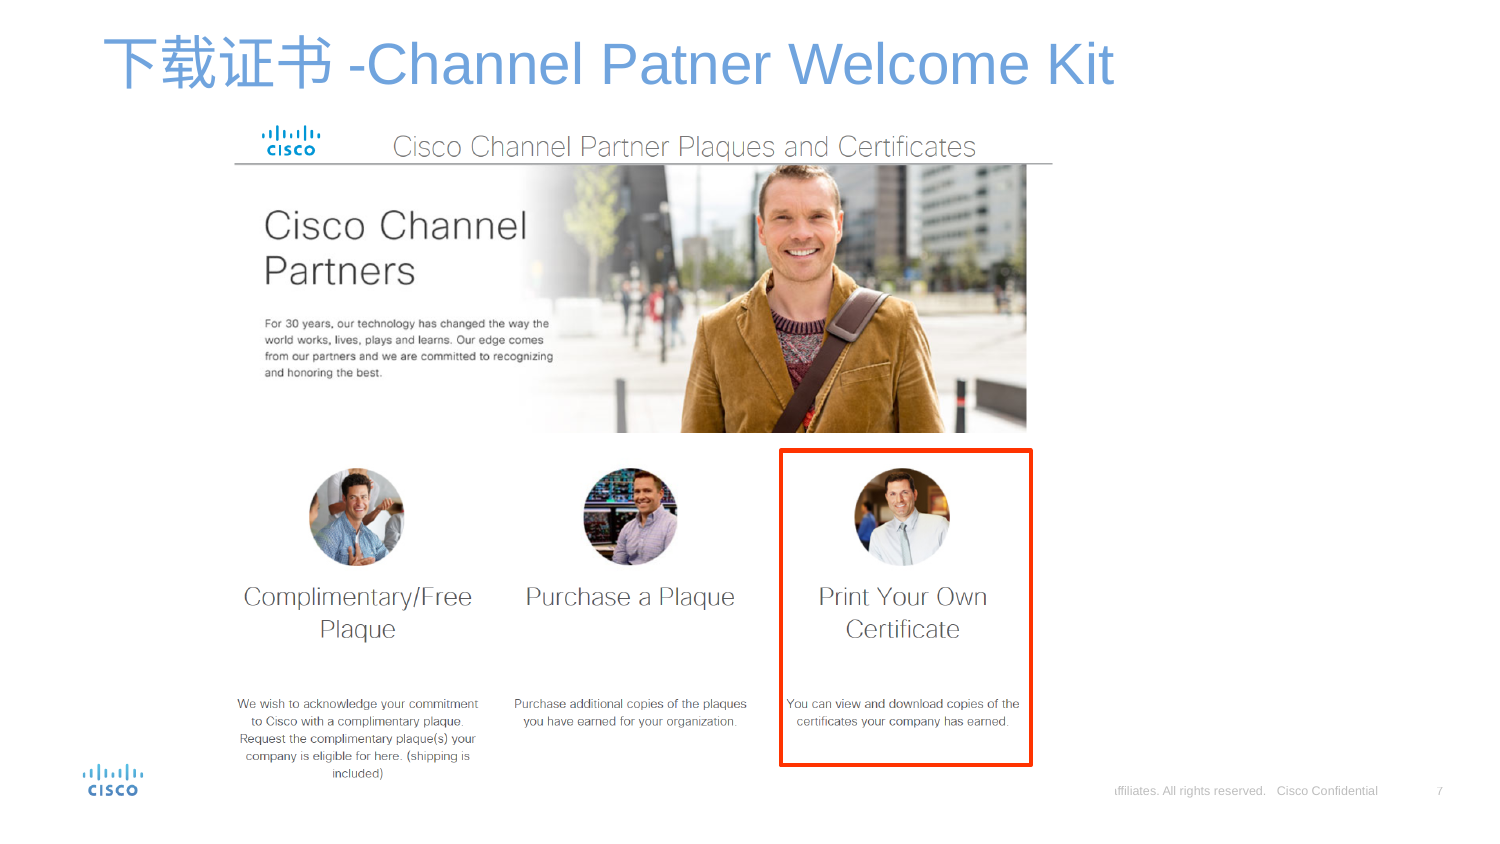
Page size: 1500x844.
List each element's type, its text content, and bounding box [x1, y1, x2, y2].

title 下载证书-Channel Patner Welcome Kit [86, 30, 1446, 106]
picture [188, 117, 1116, 811]
picture [77, 758, 149, 803]
